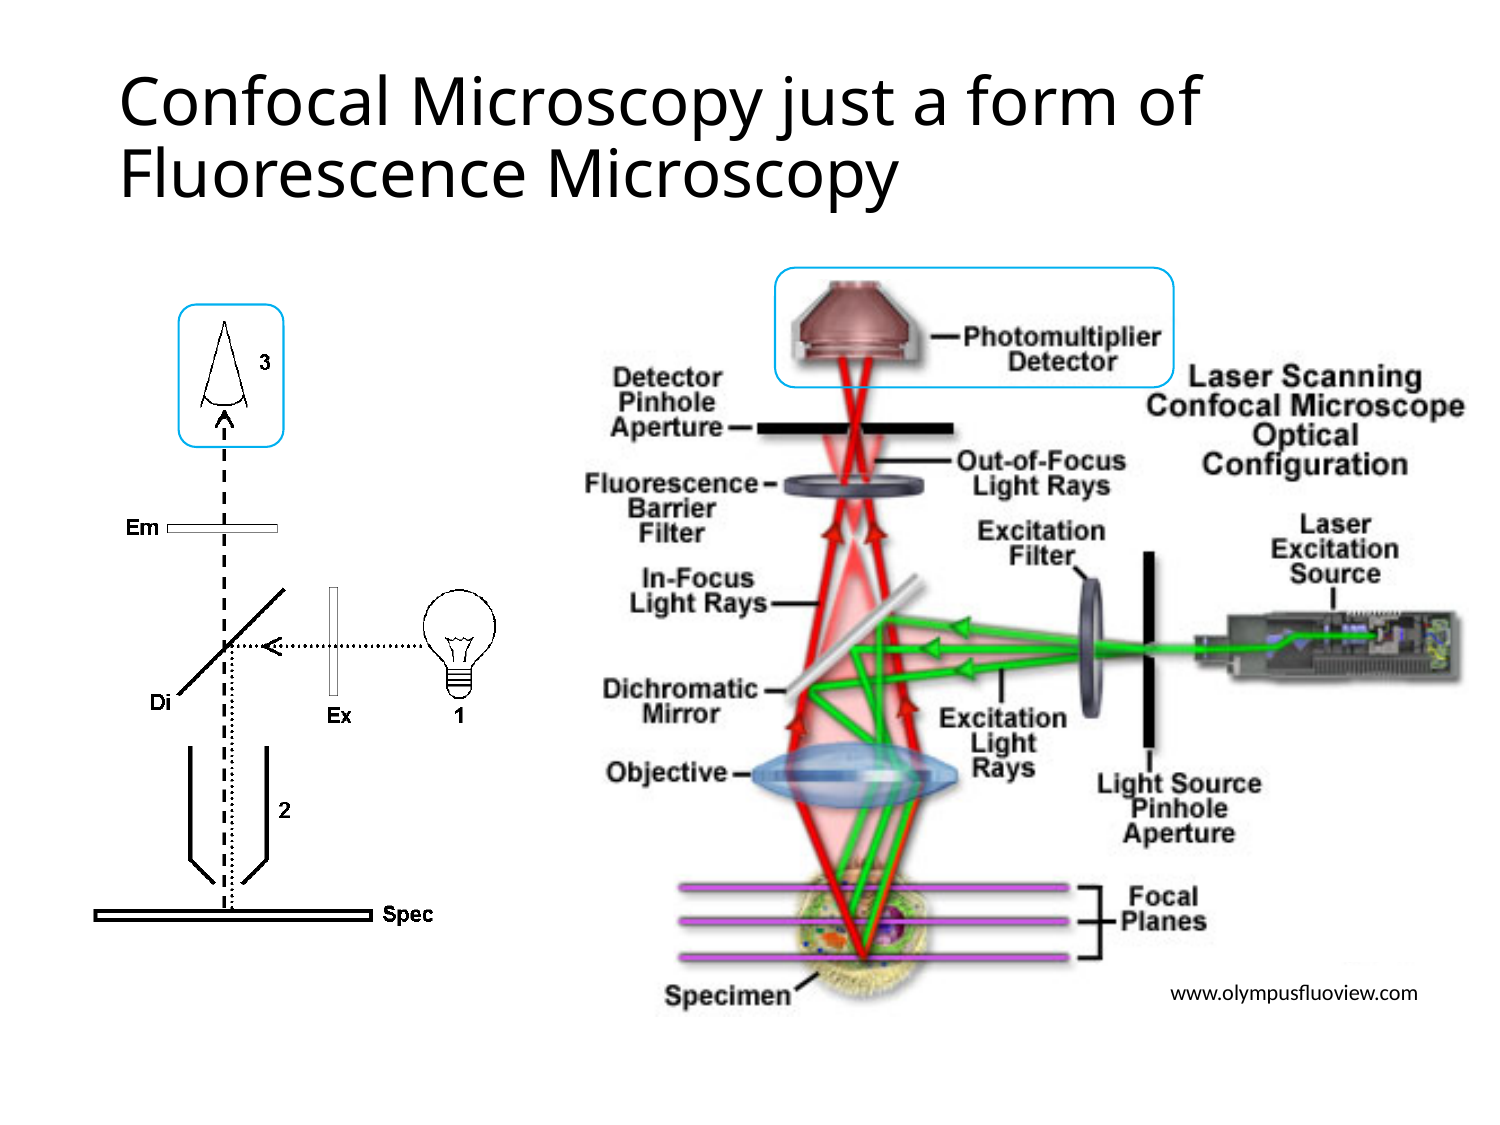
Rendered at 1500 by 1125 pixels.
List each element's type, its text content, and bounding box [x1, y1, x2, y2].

text_box [776, 266, 1173, 279]
picture [584, 279, 1469, 1017]
picture [42, 253, 545, 983]
title Confocal Microscopy just a form of Fluorescence Microscopy [103, 59, 1397, 278]
picture [777, 279, 1172, 386]
